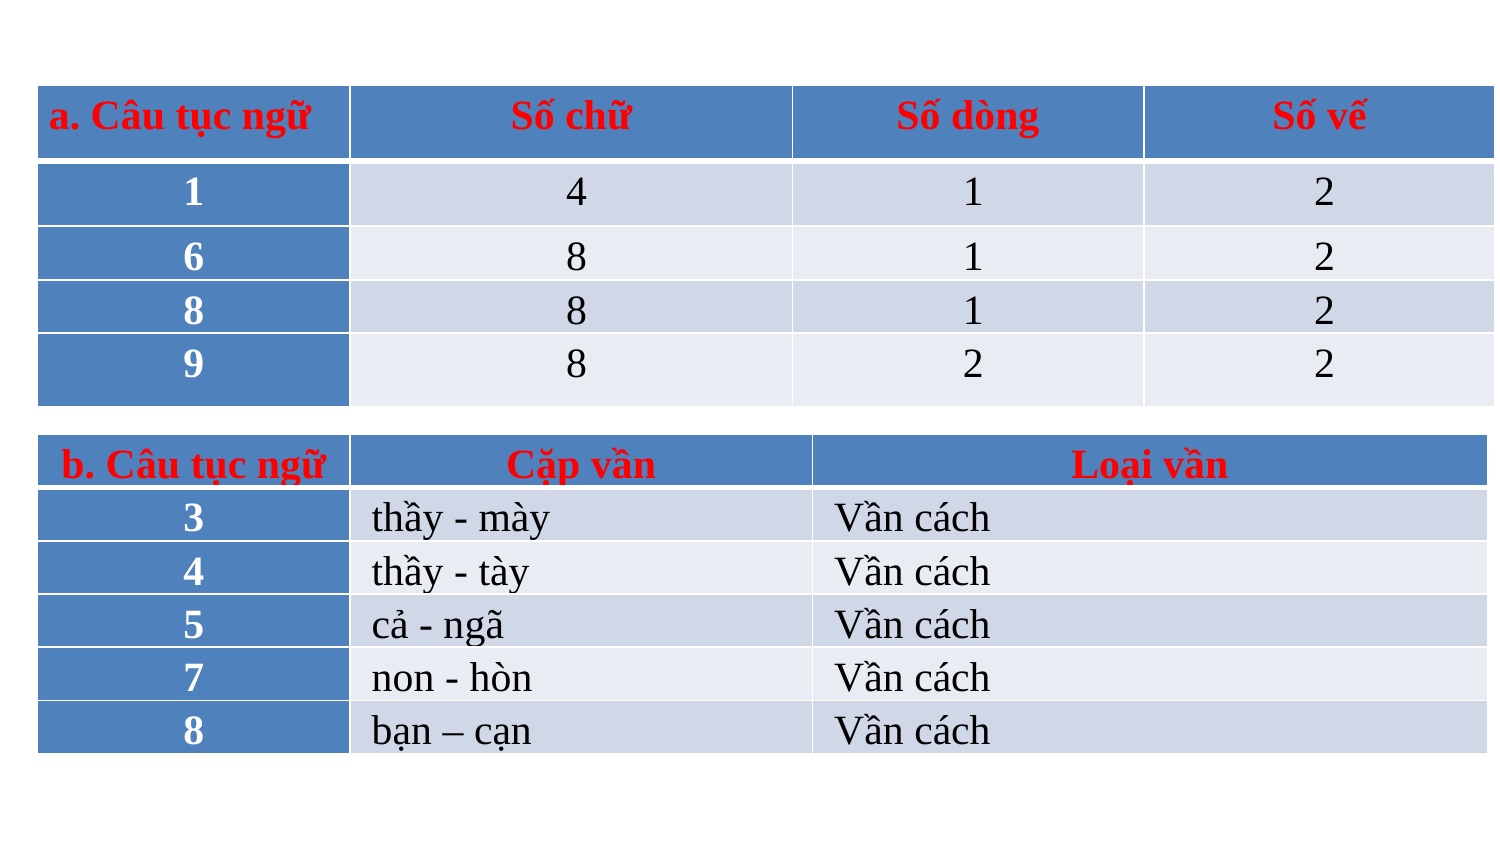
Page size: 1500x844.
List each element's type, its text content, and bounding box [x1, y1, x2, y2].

table_cell 2 [1145, 281, 1494, 332]
table_cell 1 [793, 164, 1143, 225]
table_cell bạn – cạn [351, 701, 812, 753]
table_cell 1 [793, 281, 1143, 332]
table_cell Vần cách [813, 701, 1487, 753]
table_cell Vần cách [813, 542, 1487, 593]
table_cell 8 [351, 334, 792, 406]
table_cell 2 [1145, 227, 1494, 279]
table_cell Vần cách [813, 648, 1487, 700]
table_cell Vần cách [813, 490, 1487, 540]
table_cell 2 [793, 334, 1143, 406]
table_cell 1 [38, 164, 349, 225]
table_cell 3 [38, 490, 349, 540]
table_header Số vế [1145, 86, 1494, 158]
table_cell 8 [38, 281, 349, 332]
table_cell non - hòn [351, 648, 812, 700]
table_cell 8 [38, 701, 349, 753]
table_cell thầy - tày [351, 542, 812, 593]
table_cell 2 [1145, 334, 1494, 406]
table_cell 8 [351, 281, 792, 332]
table_cell thầy - mày [351, 490, 812, 540]
table_cell 6 [38, 227, 349, 279]
table_cell 8 [351, 227, 792, 279]
table_cell 2 [1145, 164, 1494, 225]
table_cell 4 [38, 542, 349, 593]
table_cell cả - ngã [351, 595, 812, 646]
table_cell 5 [38, 595, 349, 646]
table_header Cặp vần [351, 435, 812, 485]
table_header b. Câu tục ngữ [38, 435, 349, 485]
table_cell 1 [793, 227, 1143, 279]
table_header a. Câu tục ngữ [38, 86, 349, 158]
table_header Số chữ [351, 86, 792, 158]
table_cell 7 [38, 648, 349, 700]
table_header Loại vần [813, 435, 1487, 485]
table_header Số dòng [793, 86, 1143, 158]
table_cell 4 [351, 164, 792, 225]
table_cell Vần cách [813, 595, 1487, 646]
table_cell 9 [38, 334, 349, 406]
